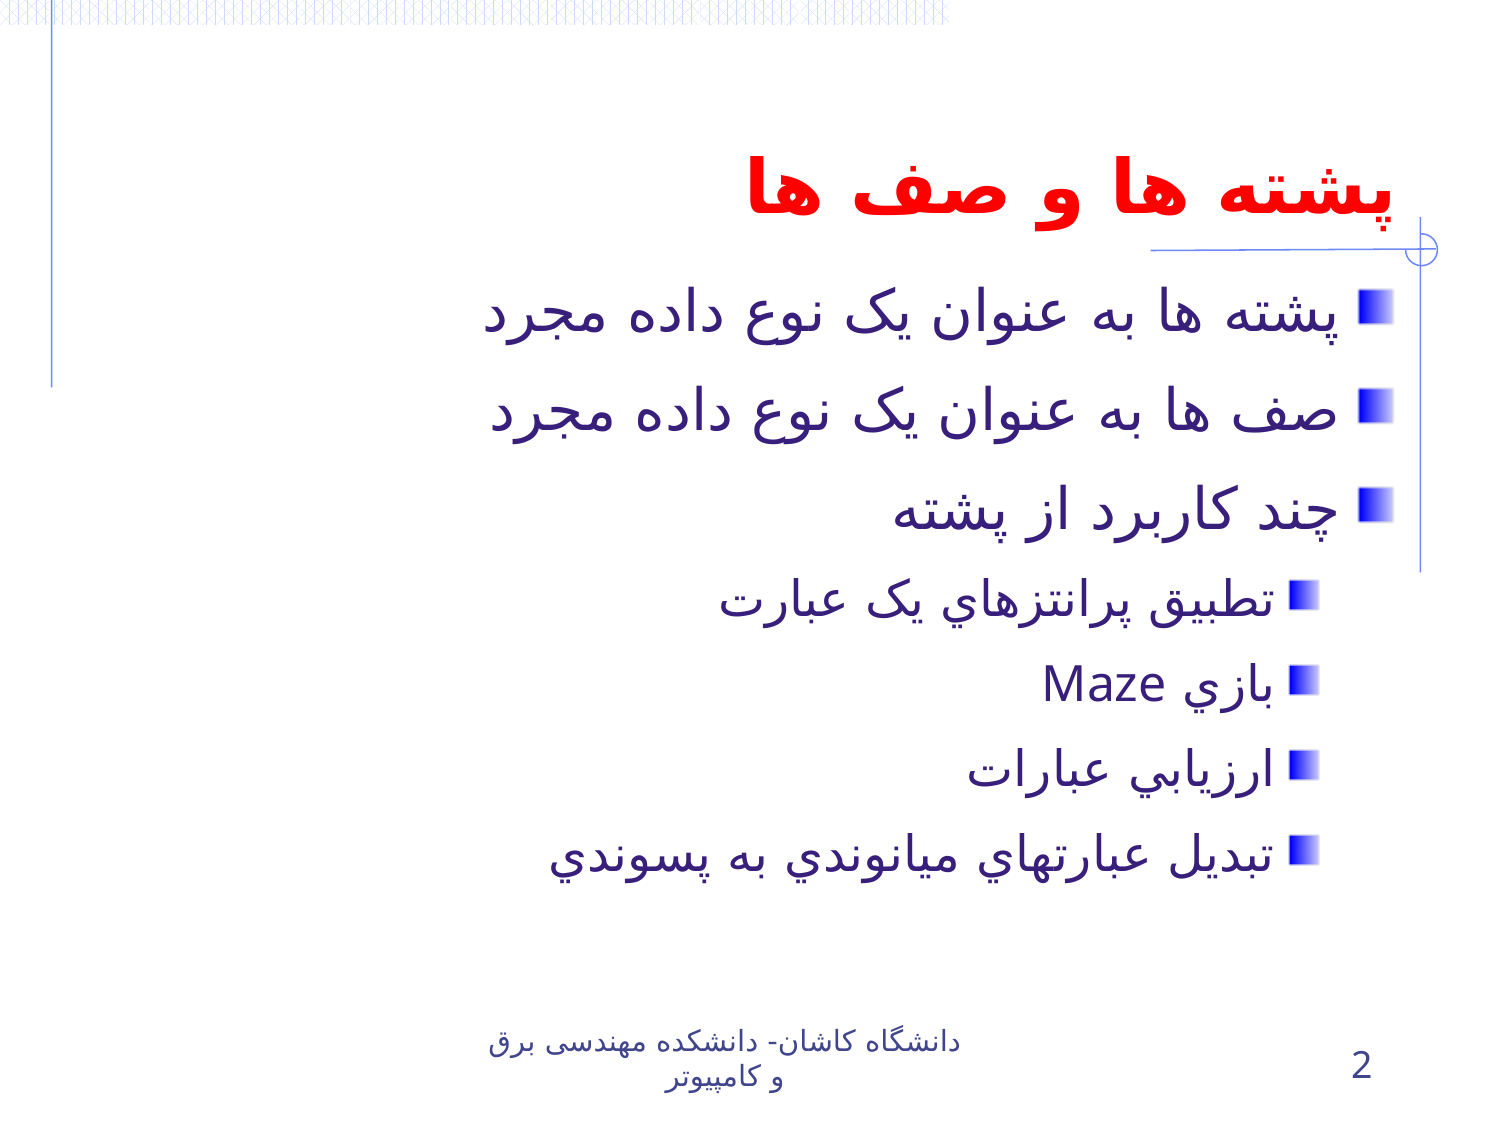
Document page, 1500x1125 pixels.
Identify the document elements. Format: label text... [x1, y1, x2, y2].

picture [1356, 287, 1398, 329]
picture [1287, 578, 1323, 614]
list پشته ها به عنوان يک نوع داده مجرد صف ها به عنوان يک نوع داده مجرد چند کاربرد از پشته تطبيق پرانتزهاي يک عبارت بازي Maze ارزيابي عبارات تبديل عبارتهاي ميانوندي به پسوندي [246, 265, 1413, 941]
slide_number 2 [1074, 1024, 1388, 1101]
picture [1356, 386, 1398, 428]
picture [1287, 833, 1323, 869]
picture [1356, 485, 1398, 527]
footer دانشگاه کاشان- دانشکده مهندسی برق و کامپیوتر [462, 1024, 988, 1101]
title پشته ها و صف ها [137, 48, 1413, 237]
picture [1287, 663, 1323, 699]
picture [1287, 748, 1323, 784]
